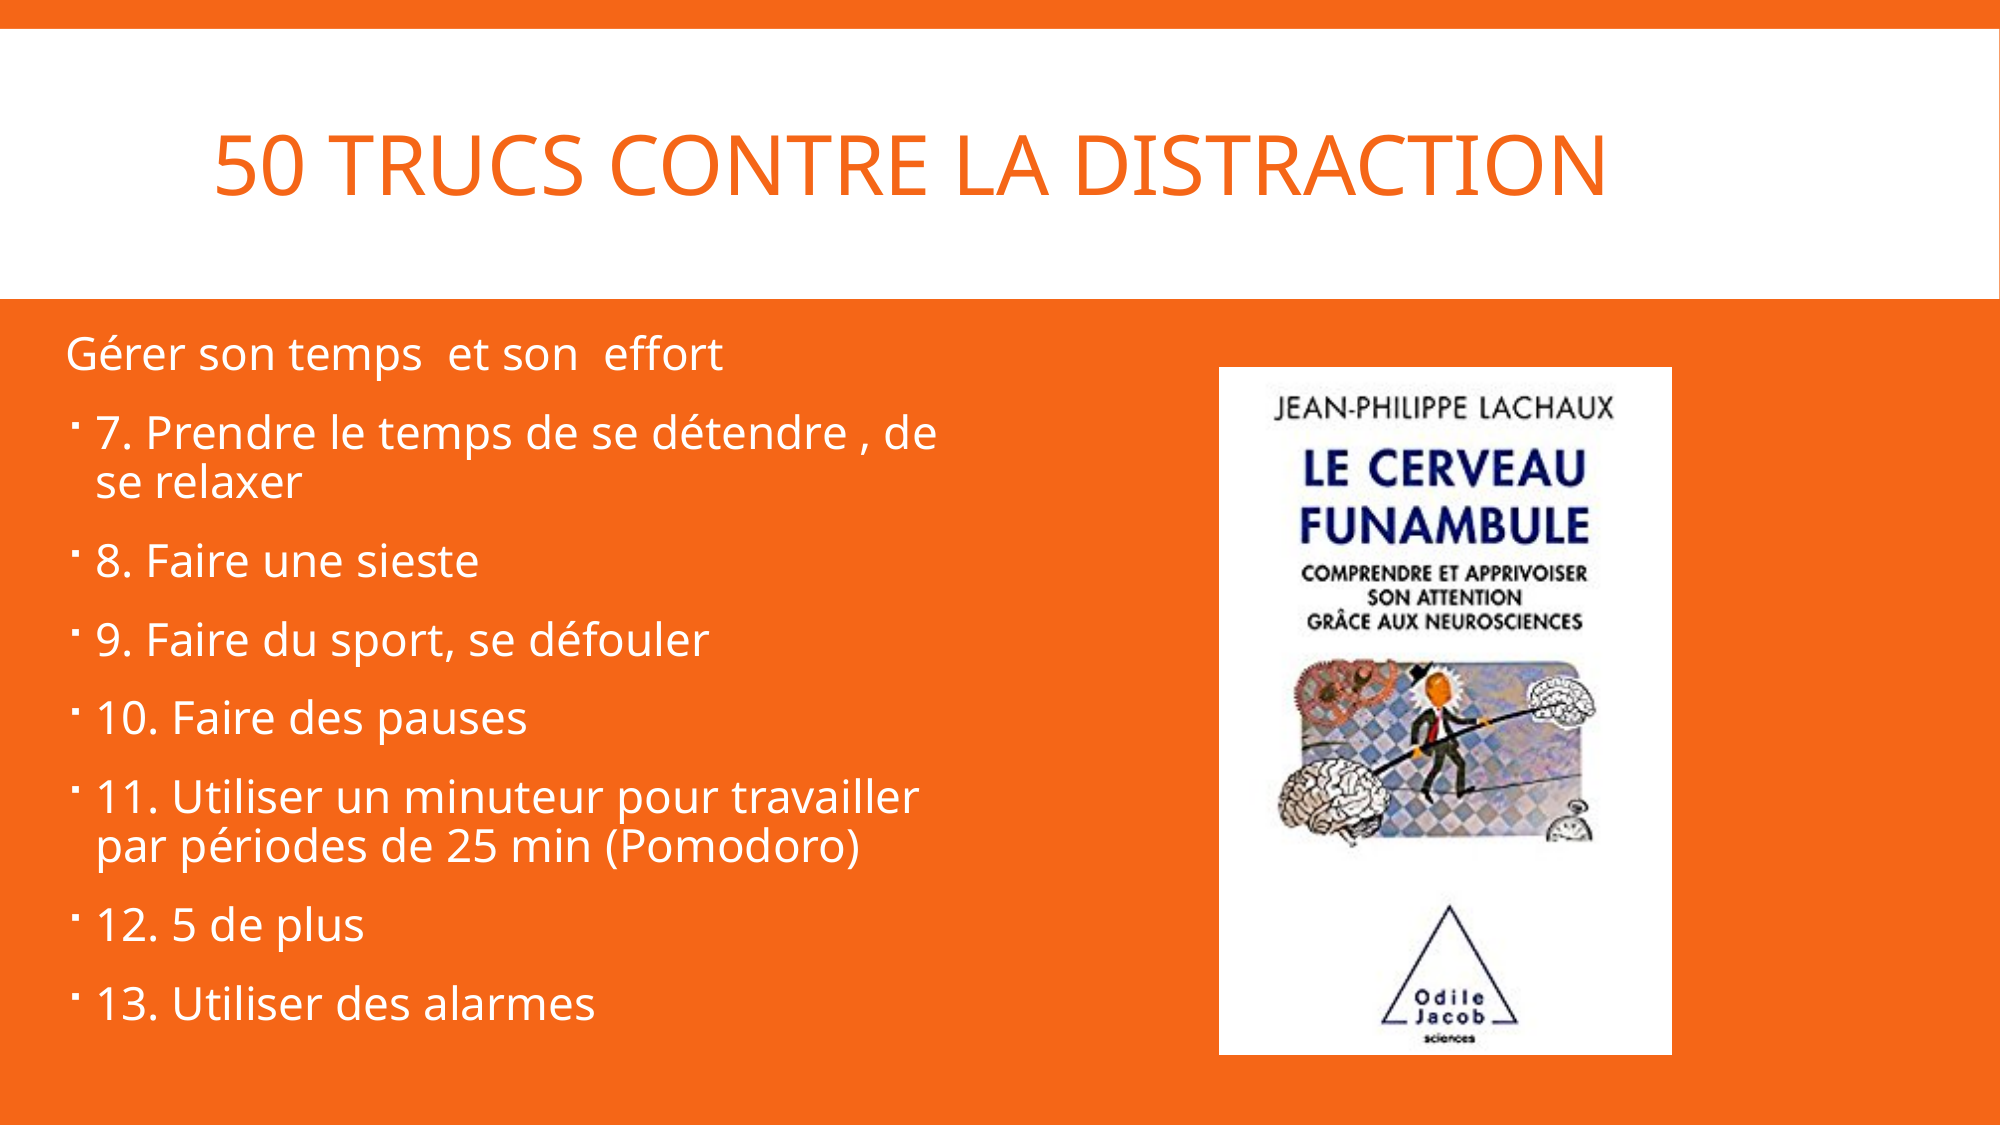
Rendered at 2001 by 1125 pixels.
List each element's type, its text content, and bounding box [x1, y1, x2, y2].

picture [1218, 367, 1672, 1055]
title 50 trucs contre la distraction [197, 46, 1803, 295]
list Gérer son temps et son effort 7. Prendre le temps de se détendre , de se relaxer 8. Faire une sieste 9. Faire du sport, se défouler 10. Faire des pauses 11. Utiliser un minuteur pour travailler par périodes de 25 min (Pomodoro) 12. 5 de plus 13. Utiliser des alarmes [50, 323, 978, 1055]
